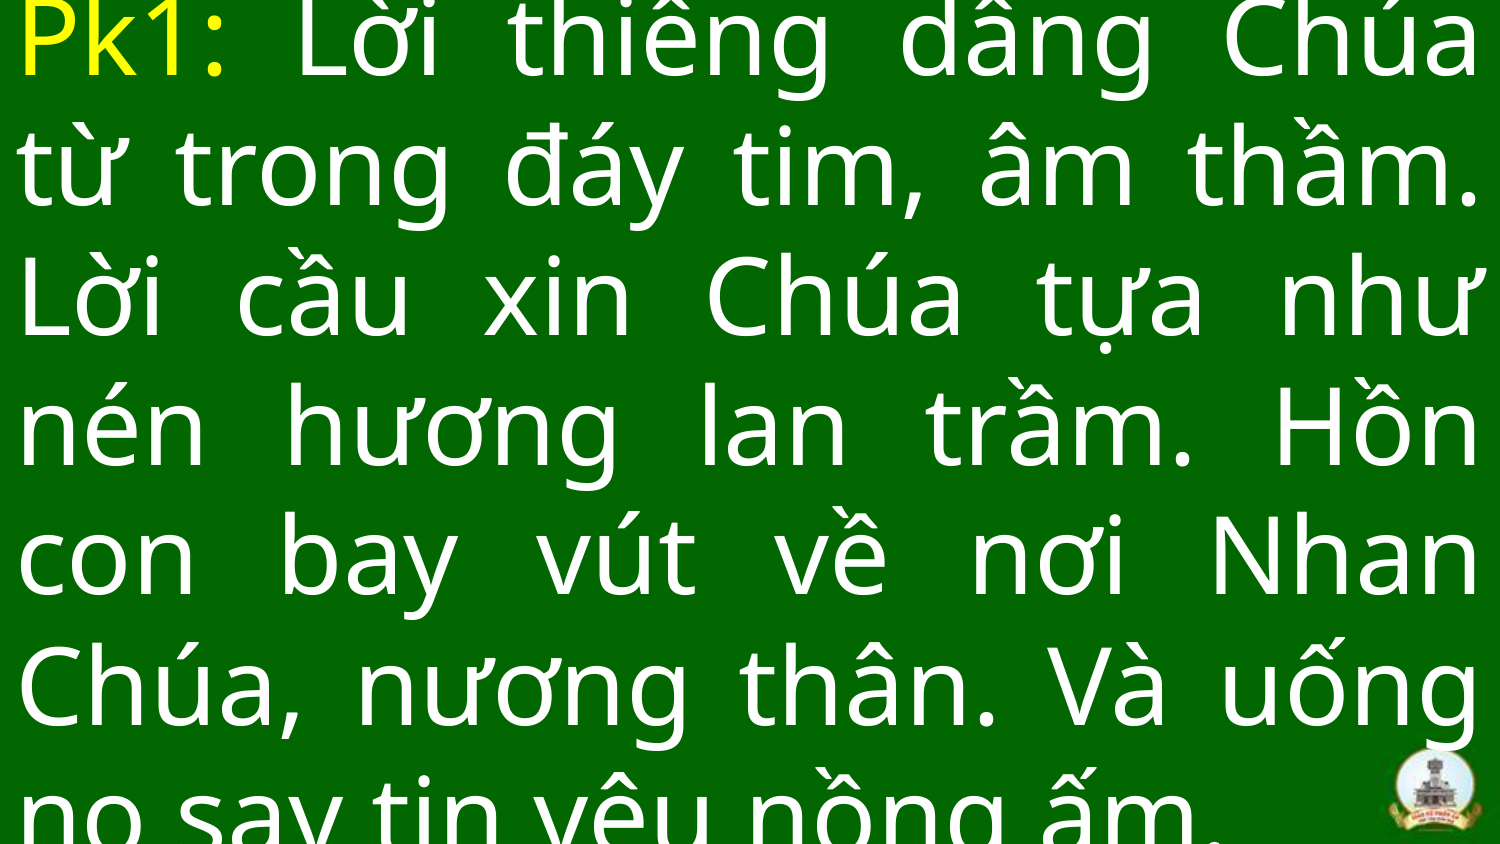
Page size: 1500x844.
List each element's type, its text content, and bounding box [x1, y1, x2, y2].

title Pk1: Lời thiêng dâng Chúa từ trong đáy tim, âm thầm. Lời cầu xin Chúa tựa như nén hương lan trầm. Hồn con bay vút về nơi Nhan Chúa, nương thân. Và uống no say tin yêu nồng ấm. [0, 0, 1500, 844]
